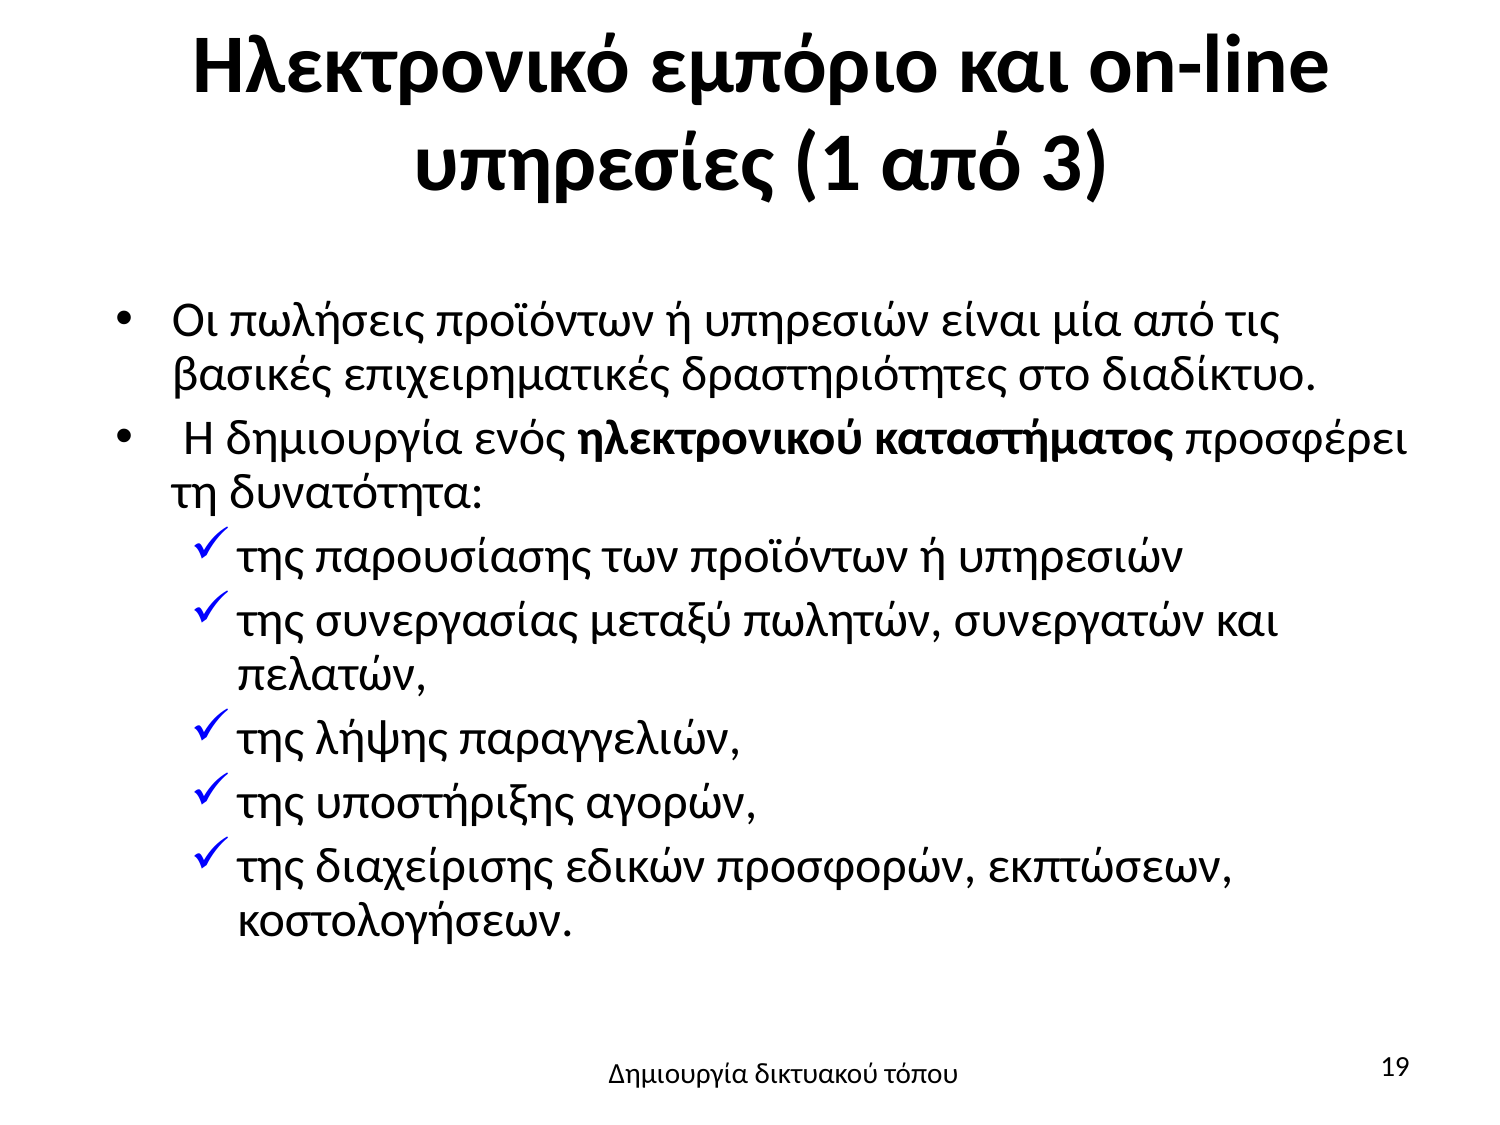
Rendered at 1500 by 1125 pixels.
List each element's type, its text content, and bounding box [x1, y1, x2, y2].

list Οι πωλήσεις προϊόντων ή υπηρεσιών είναι μία από τις βασικές επιχειρηματικές δραστηριότητες στο διαδίκτυο. Η δημιουργία ενός ηλεκτρονικού καταστήματος προσφέρει τη δυνατότητα: της παρουσίασης των προϊόντων ή υπηρεσιών της συνεργασίας μεταξύ πωλητών, συνεργατών και πελατών, της λήψης παραγγελιών, της υποστήριξης αγορών, της διαχείρισης εδικών προσφορών, εκπτώσεων, κοστολογήσεων. [100, 286, 1438, 965]
title Ηλεκτρονικό εμπόριο και on-line υπηρεσίες (1 από 3) [76, 7, 1447, 215]
slide_number 19 [1074, 1035, 1425, 1095]
text_box Δημιουργία δικτυακού τόπου [521, 1046, 1046, 1125]
